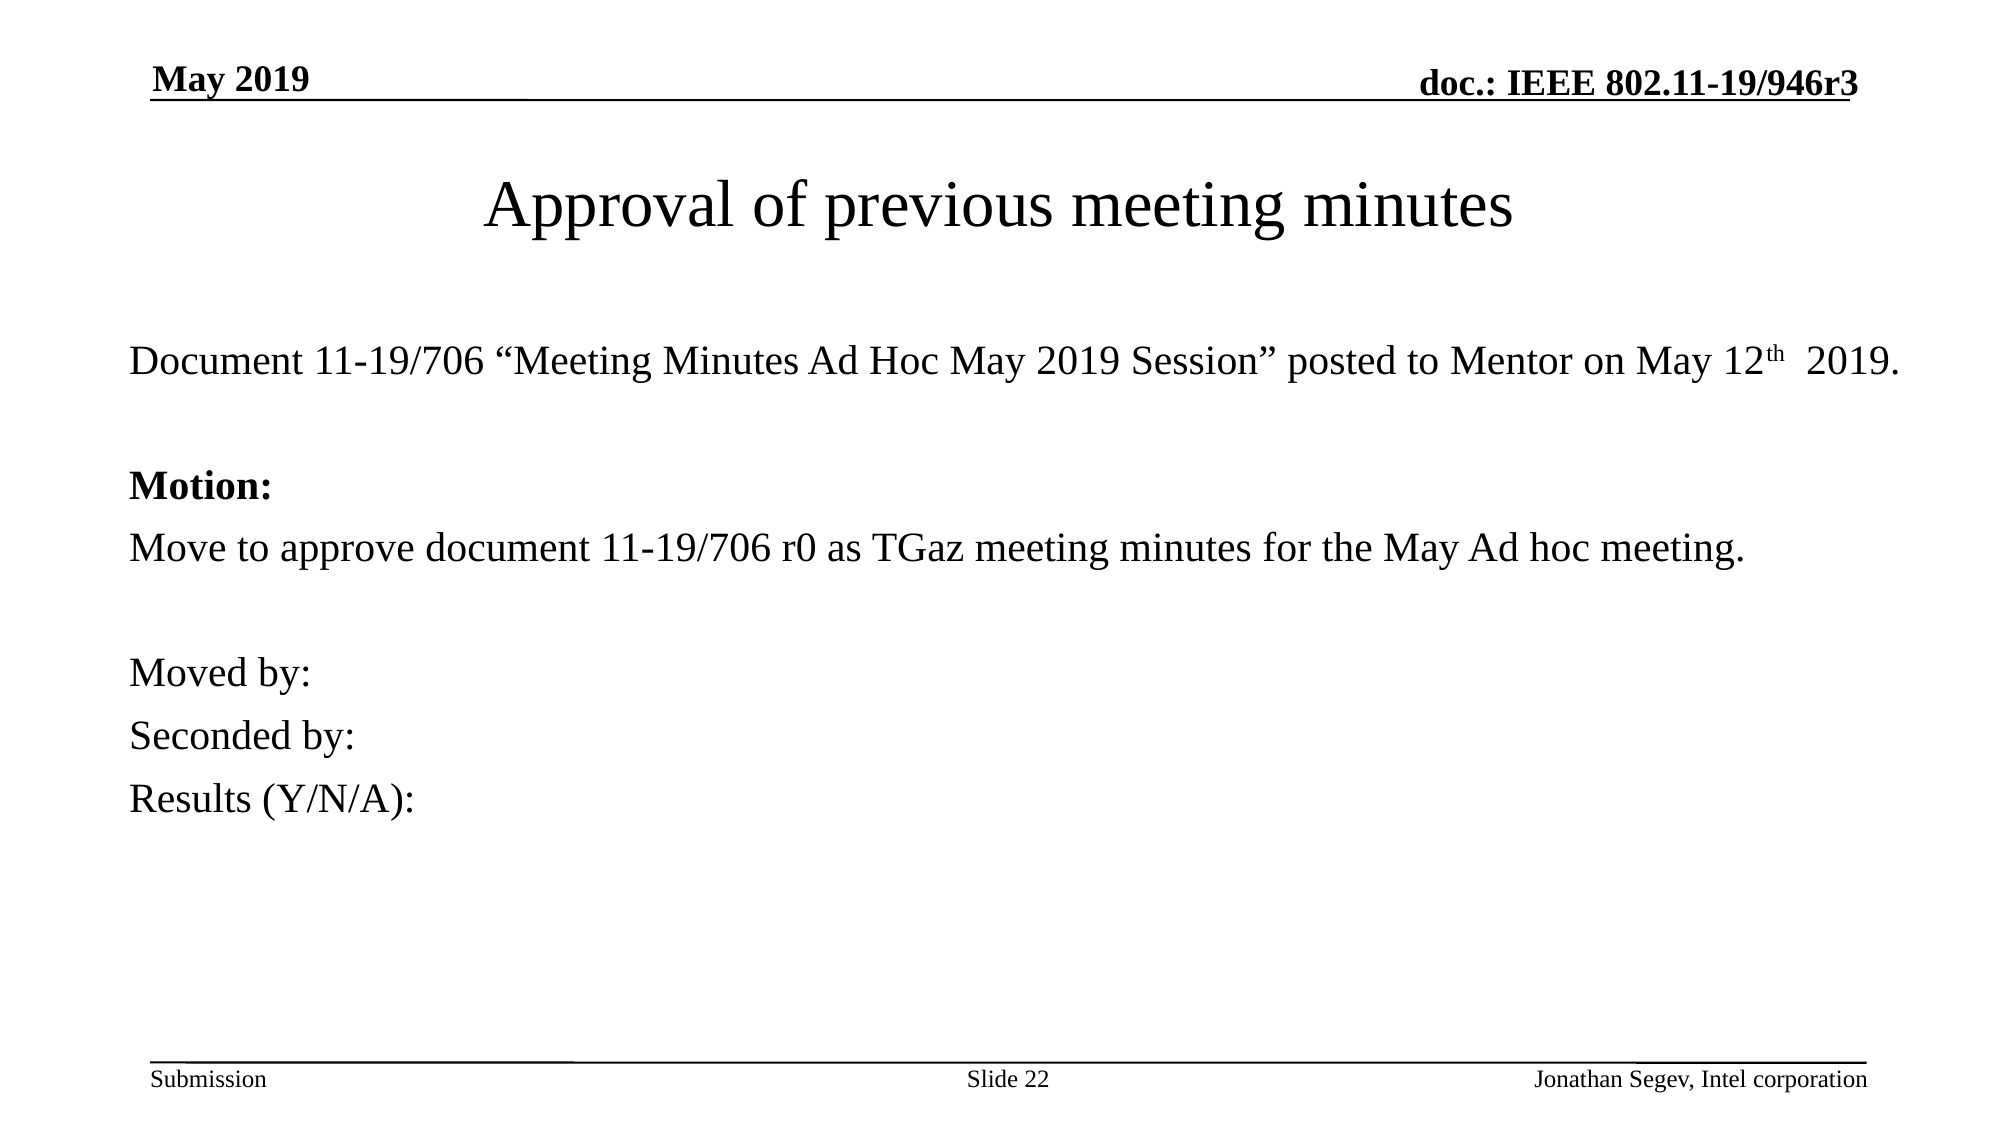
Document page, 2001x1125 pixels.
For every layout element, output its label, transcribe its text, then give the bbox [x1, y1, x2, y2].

list Document 11-19/706 “Meeting Minutes Ad Hoc May 2019 Session” posted to Mentor on May 12th 2019. Motion: Move to approve document 11-19/706 r0 as TGaz meeting minutes for the May Ad hoc meeting. Moved by: Seconded by: Results (Y/N/A): [113, 324, 1993, 1000]
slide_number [152, 54, 563, 100]
title Approval of previous meeting minutes [149, 112, 1850, 288]
slide_number Slide 22 [950, 1061, 1067, 1123]
footer Jonathan Segev, Intel corporation [1171, 1061, 1869, 1093]
